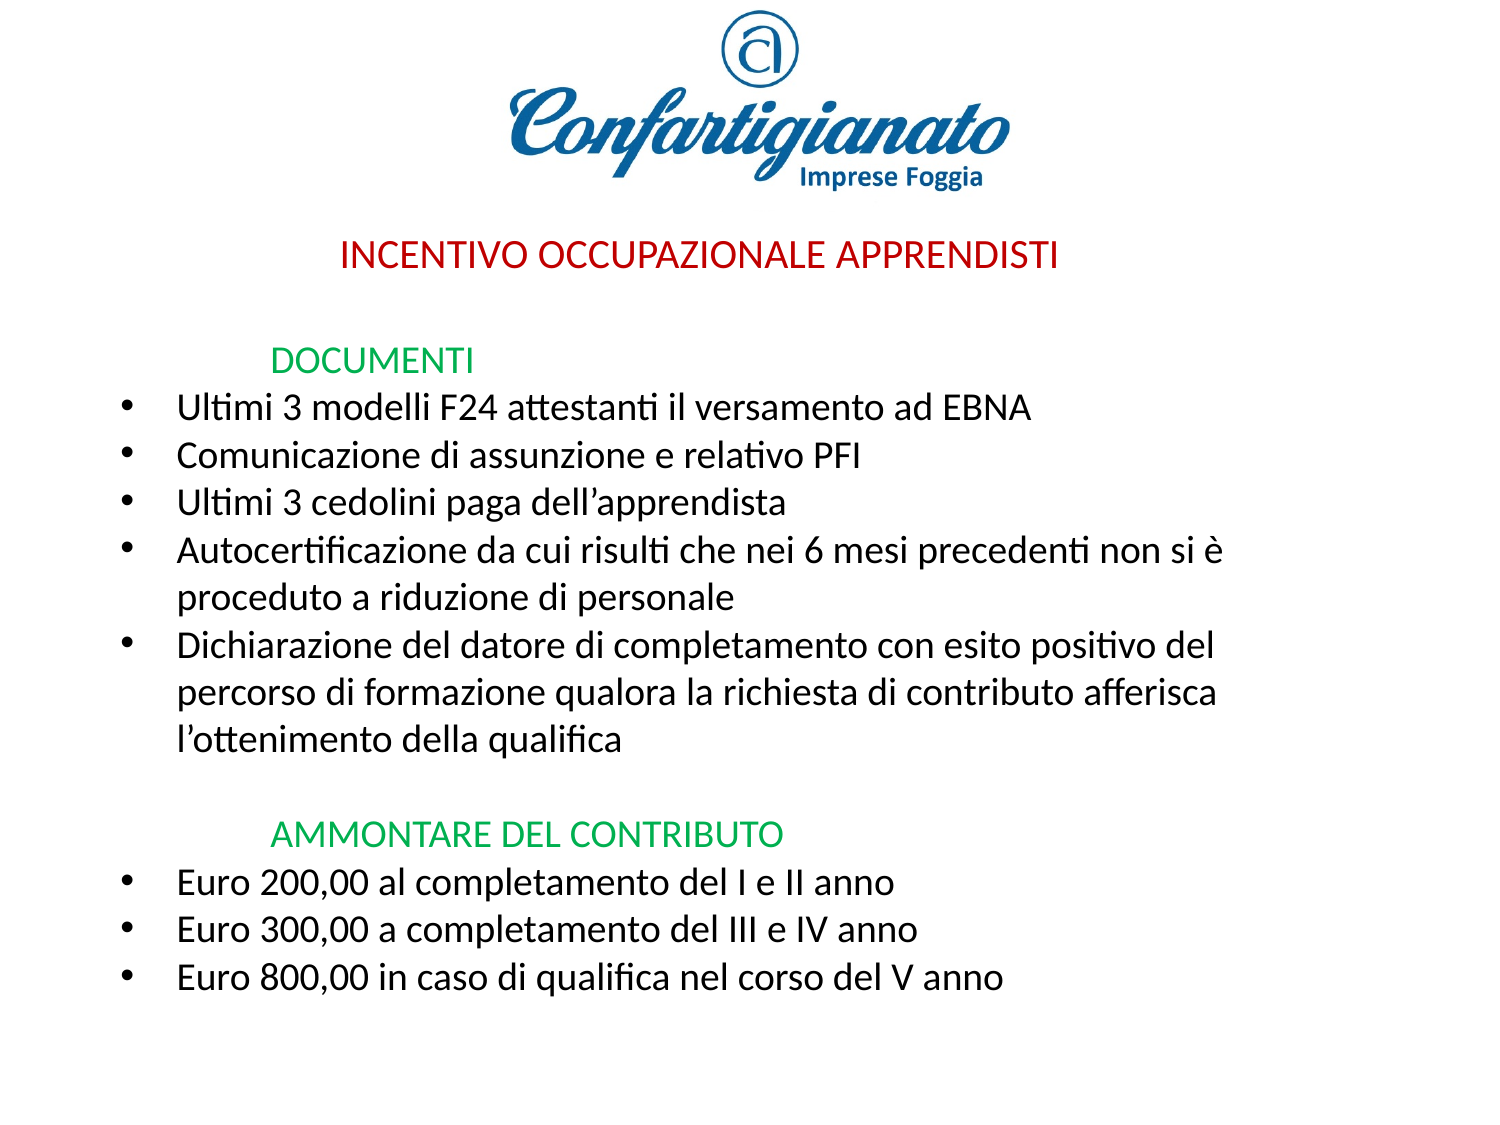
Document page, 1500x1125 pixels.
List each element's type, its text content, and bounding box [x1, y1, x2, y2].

text_box DOCUMENTI Ultimi 3 modelli F24 attestanti il versamento ad EBNA Comunicazione di assunzione e relativo PFI Ultimi 3 cedolini paga dell’apprendista Autocertificazione da cui risulti che nei 6 mesi precedenti non si è proceduto a riduzione di personale Dichiarazione del datore di completamento con esito positivo del percorso di formazione qualora la richiesta di contributo afferisca l’ottenimento della qualifica AMMONTARE DEL CONTRIBUTO Euro 200,00 al completamento del I e II anno Euro 300,00 a completamento del III e IV anno Euro 800,00 in caso di qualifica nel corso del V anno [105, 326, 1358, 1006]
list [501, 0, 1022, 226]
text_box INCENTIVO OCCUPAZIONALE APPRENDISTI [324, 219, 1093, 285]
